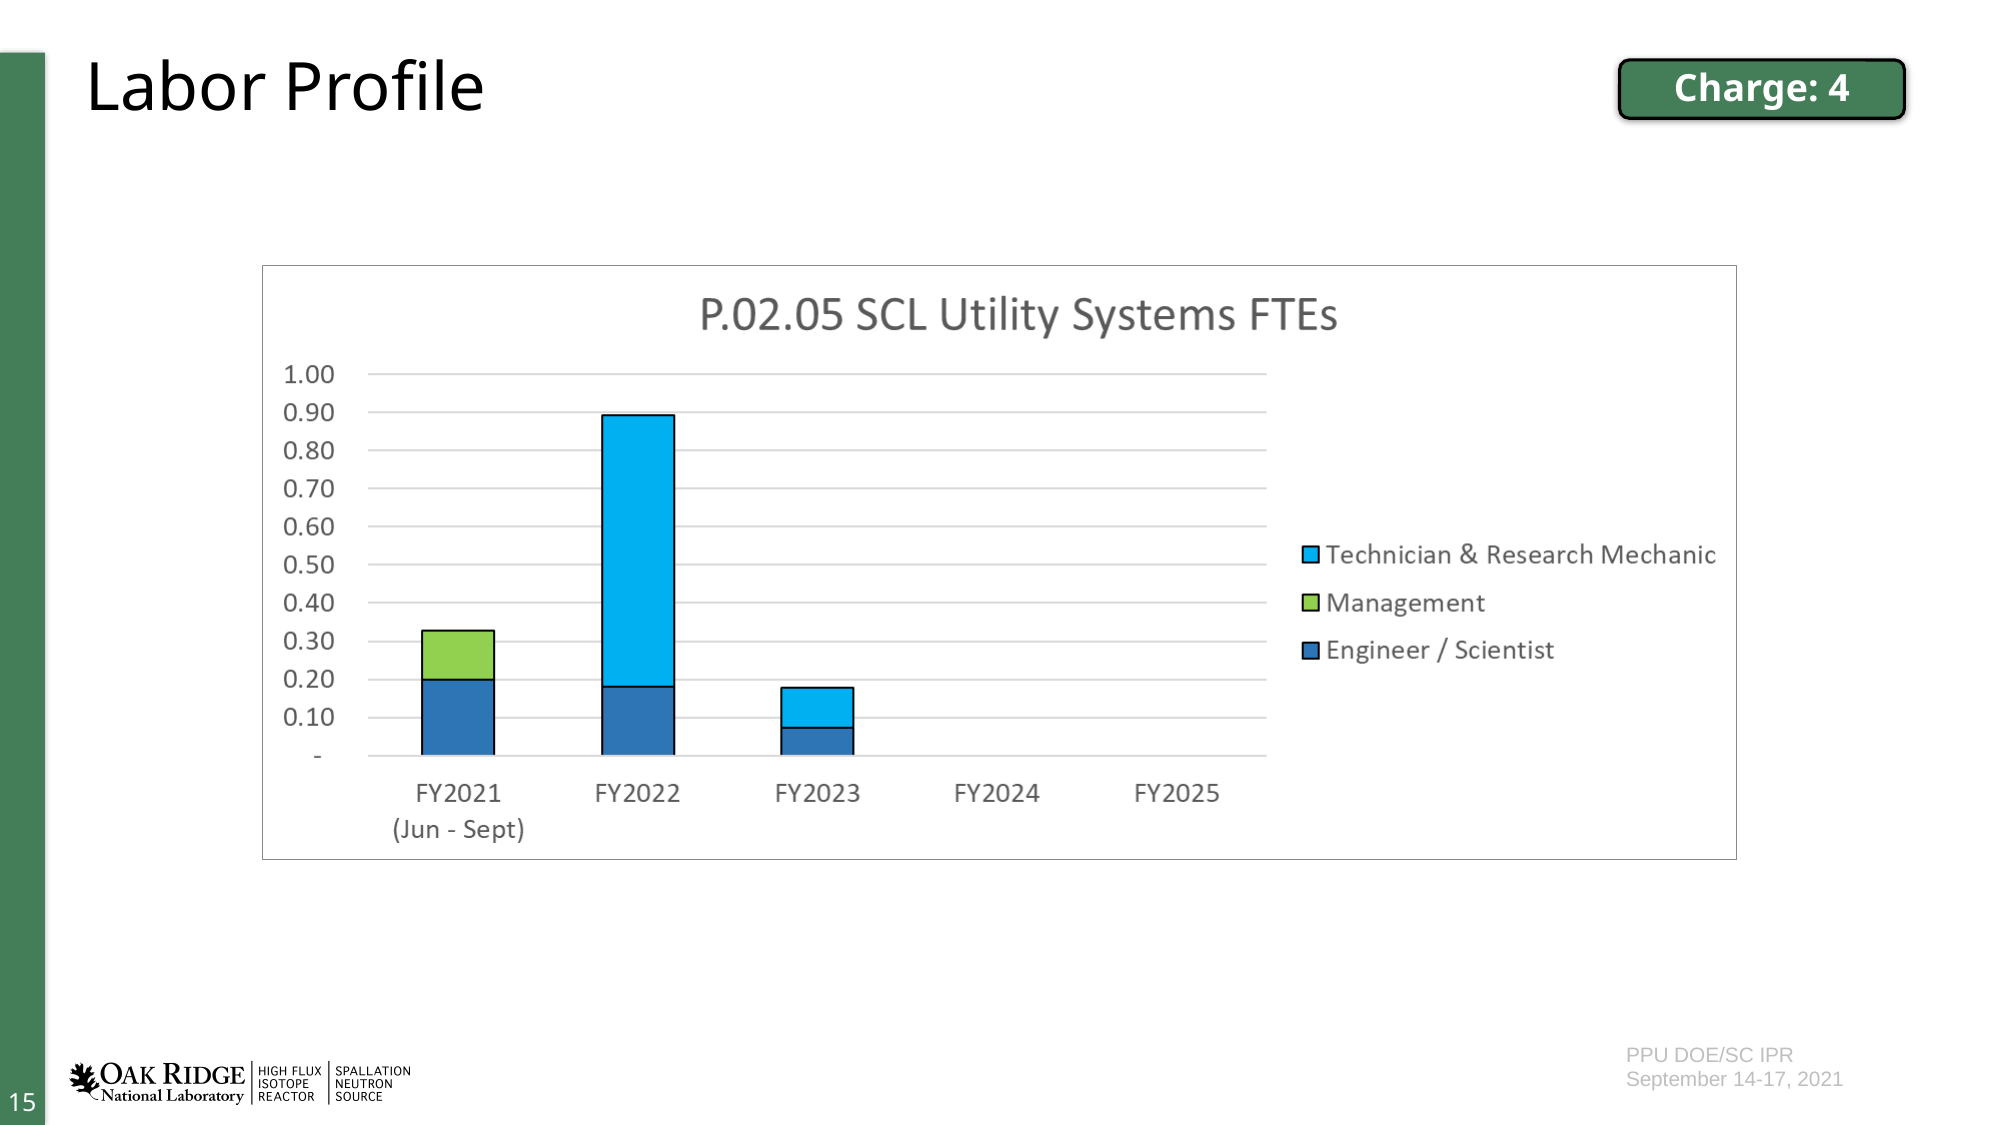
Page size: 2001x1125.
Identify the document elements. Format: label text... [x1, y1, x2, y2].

title Labor Profile [70, 44, 1946, 134]
text_box Charge: 4 [1619, 59, 1905, 119]
picture [262, 265, 1738, 860]
picture [66, 1058, 413, 1108]
